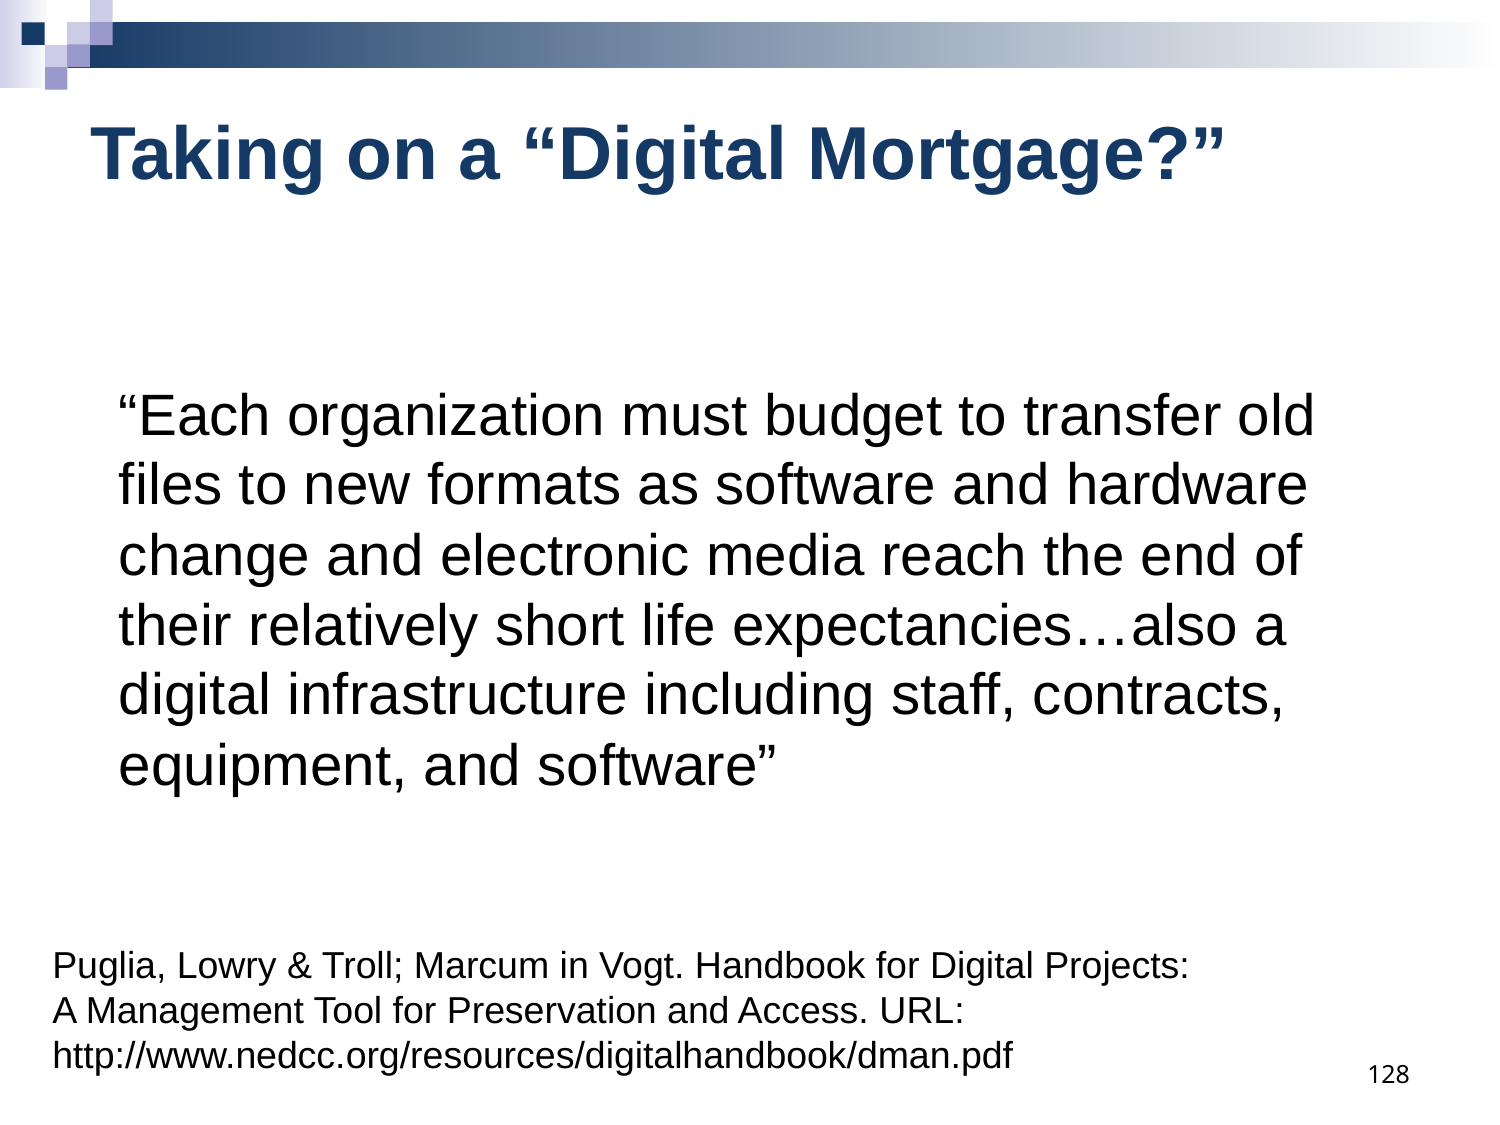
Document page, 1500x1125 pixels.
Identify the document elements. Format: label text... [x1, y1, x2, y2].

slide_number 128 [1074, 1025, 1425, 1100]
text_box Puglia, Lowry & Troll; Marcum in Vogt. Handbook for Digital Projects: A Management Tool for Preservation and Access. URL: http://www.nedcc.org/resources/digitalhandbook/dman.pdf [37, 933, 1375, 1084]
list “Each organization must budget to transfer old files to new formats as software and hardware change and electronic media reach the end of their relatively short life expectancies…also a digital infrastructure including staff, contracts, equipment, and software” [75, 287, 1425, 963]
title Taking on a “Digital Mortgage?” [75, 75, 1425, 225]
